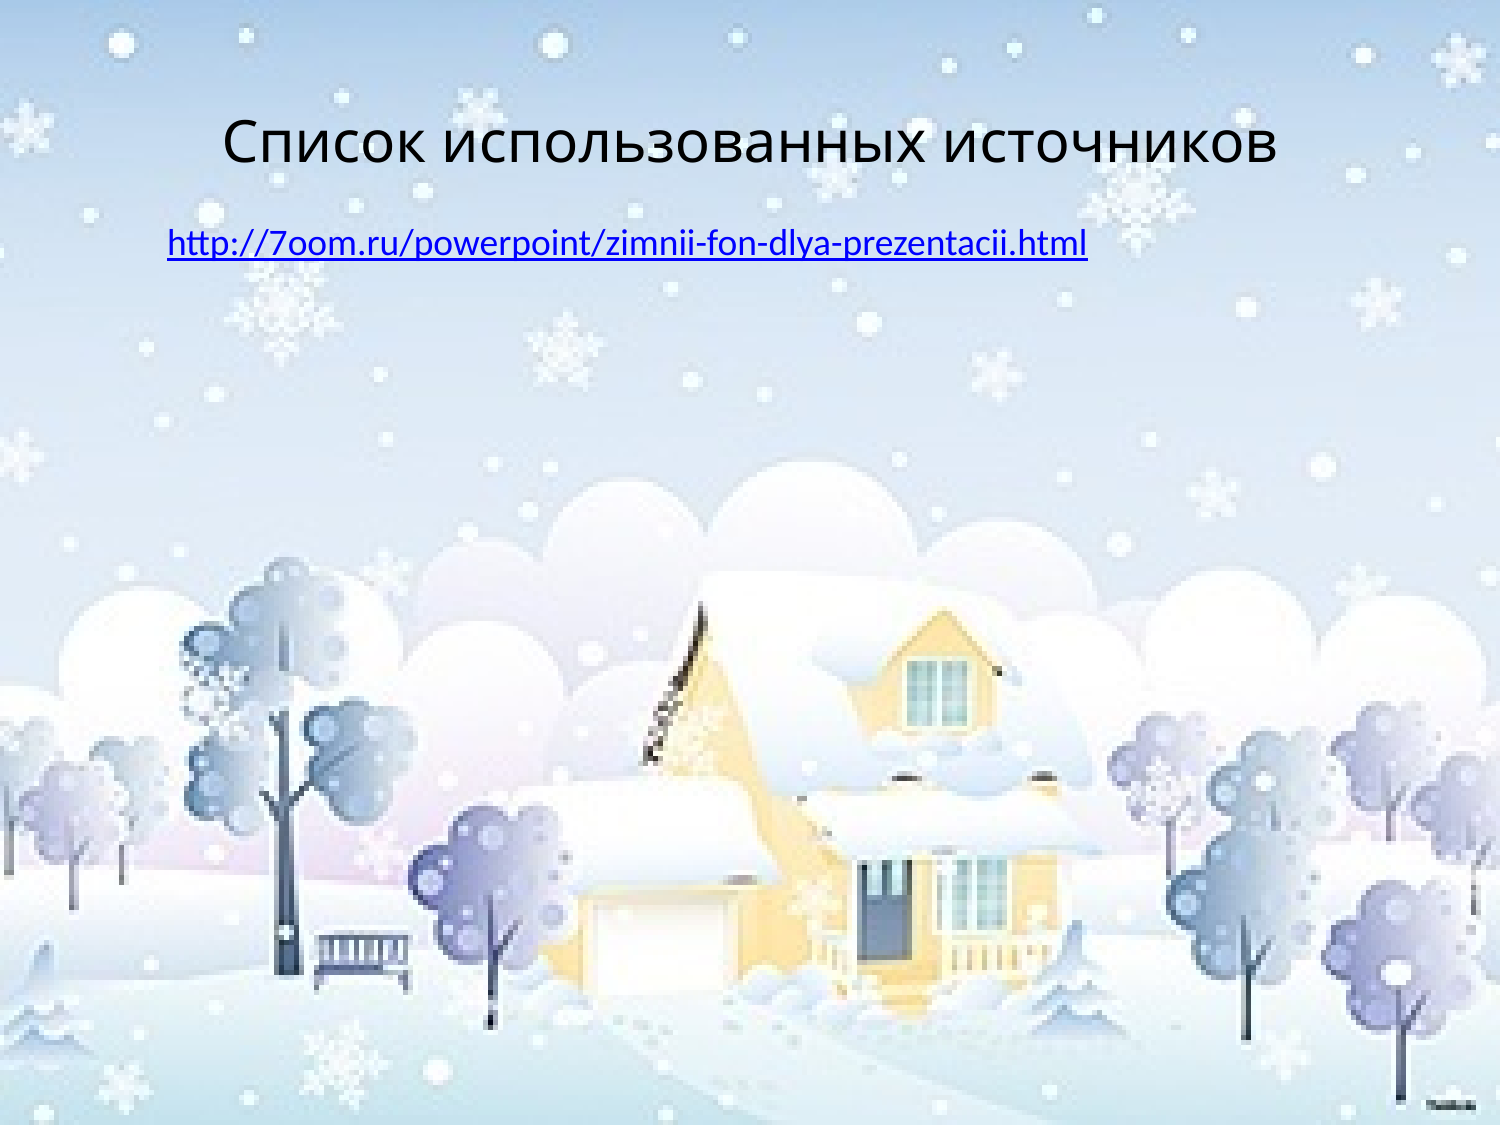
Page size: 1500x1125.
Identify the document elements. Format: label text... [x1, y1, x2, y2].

picture [0, 0, 1500, 1125]
text_box http://7oom.ru/powerpoint/zimnii-fon-dlya-prezentacii.html [152, 233, 1313, 316]
title Список использованных источников [75, 45, 1425, 233]
